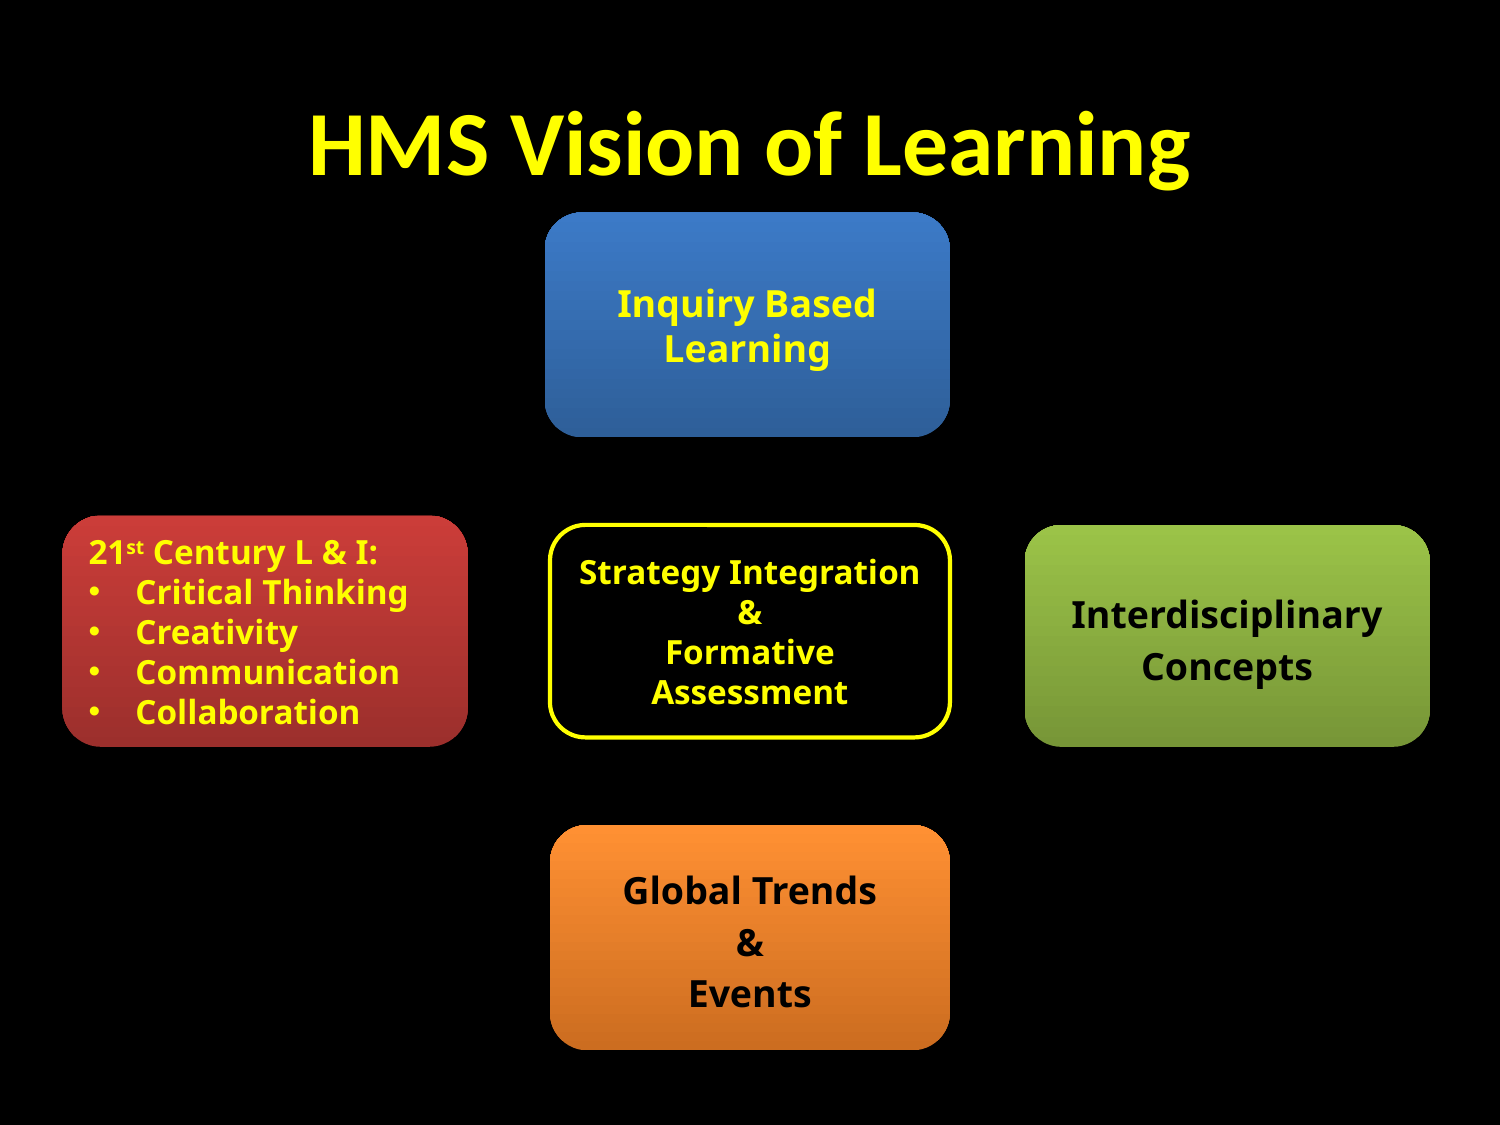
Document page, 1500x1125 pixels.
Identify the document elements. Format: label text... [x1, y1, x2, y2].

text_box 21st Century L & I: Critical Thinking Creativity Communication Collaboration [62, 515, 468, 747]
text_box Interdisciplinary Concepts [1024, 525, 1430, 747]
title HMS Vision of Learning [75, 45, 1425, 233]
text_box Inquiry Based Learning [544, 212, 950, 438]
text_box Global Trends & Events [549, 824, 950, 1051]
text_box Strategy Integration & Formative Assessment [547, 522, 953, 740]
